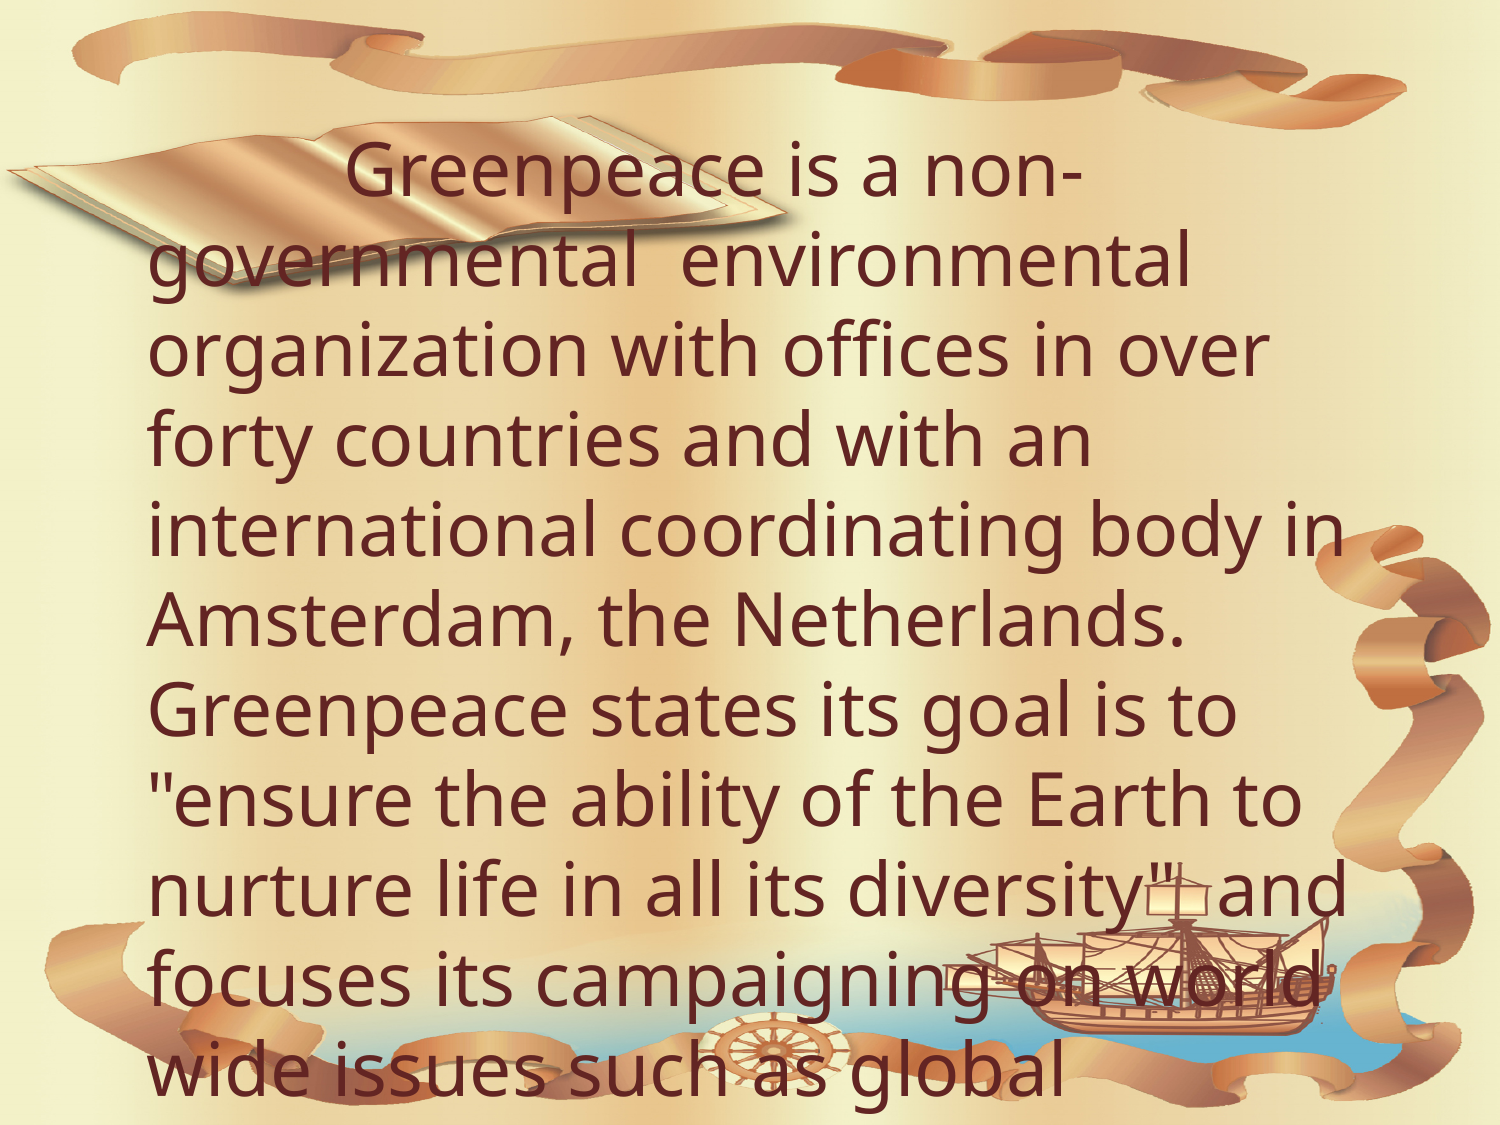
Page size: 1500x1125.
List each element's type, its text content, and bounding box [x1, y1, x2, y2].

picture [0, 0, 1500, 1125]
list Greenpeace is a non-governmental environmental organization with offices in over forty countries and with an international coordinating body in Amsterdam, the Netherlands. Greenpeace states its goal is to "ensure the ability of the Earth to nurture life in all its diversity" and focuses its campaigning on world wide issues such as global warming, deforestation, overfishing, commercial whaling, genetic engineering, and anti-nuclear issues. [75, 113, 1425, 1005]
